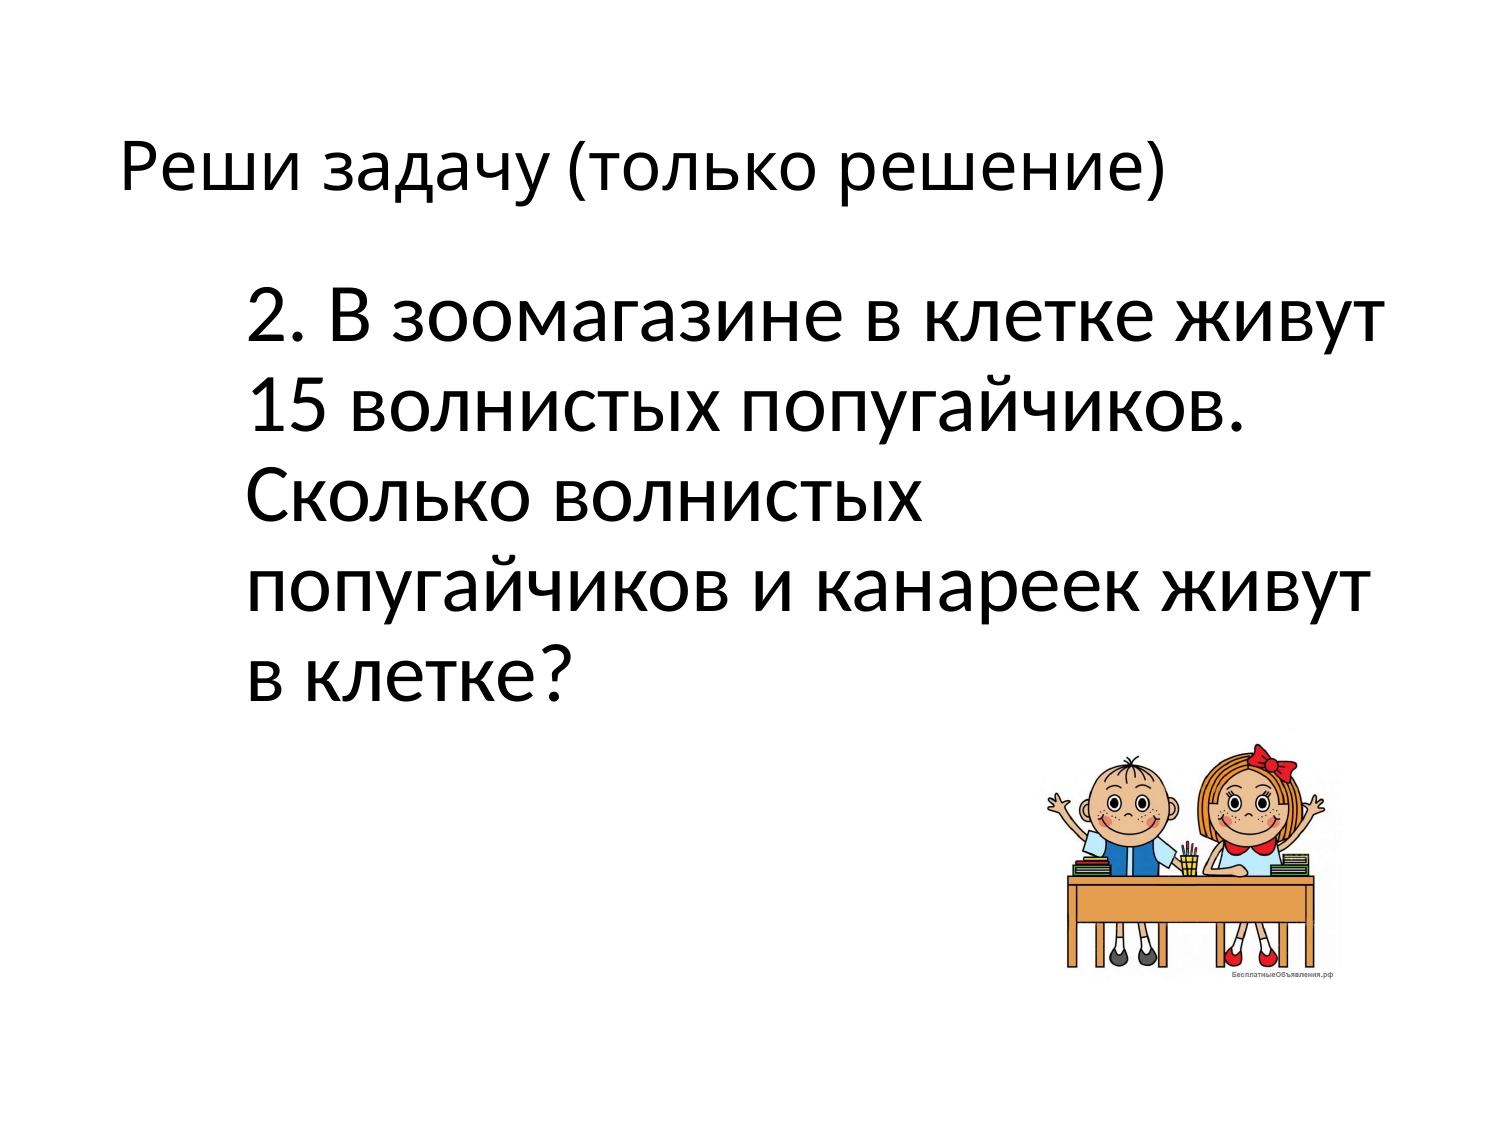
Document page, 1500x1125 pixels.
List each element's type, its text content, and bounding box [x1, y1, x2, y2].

picture [1033, 727, 1341, 981]
title Реши задачу (только решение) [103, 59, 1397, 278]
list 2. В зоомагазине в клетке живут 15 волнистых попугайчиков. Сколько волнистых попугайчиков и канареек живут в клетке? [230, 262, 1425, 1005]
